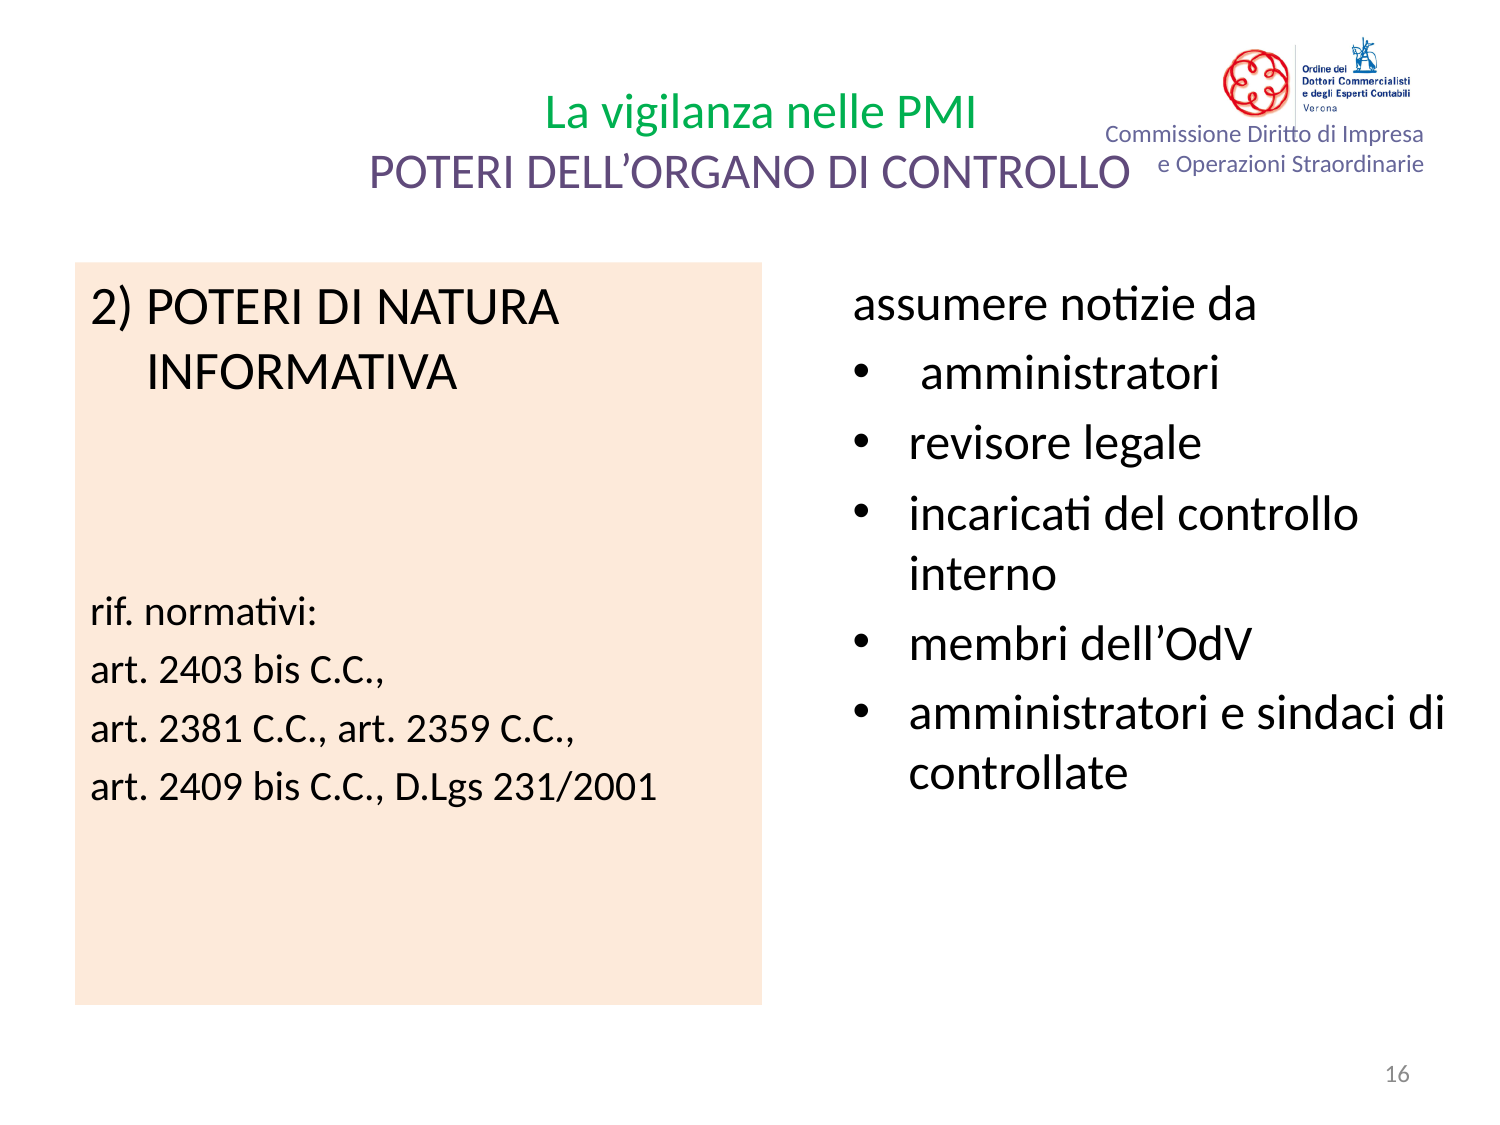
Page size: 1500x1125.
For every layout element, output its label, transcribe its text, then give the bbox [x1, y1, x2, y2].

slide_number 16 [1074, 1042, 1425, 1103]
list 2) POTERI DI NATURA INFORMATIVA rif. normativi: art. 2403 bis C.C., art. 2381 C.C., art. 2359 C.C., art. 2409 bis C.C., D.Lgs 231/2001 [75, 262, 762, 1005]
list assumere notizie da amministratori revisore legale incaricati del controllo interno membri dell’OdV amministratori e sindaci di controllate [837, 262, 1500, 1005]
title La vigilanza nelle PMI POTERI DELL’ORGANO DI CONTROLLO [75, 45, 1425, 233]
picture [1222, 35, 1412, 45]
